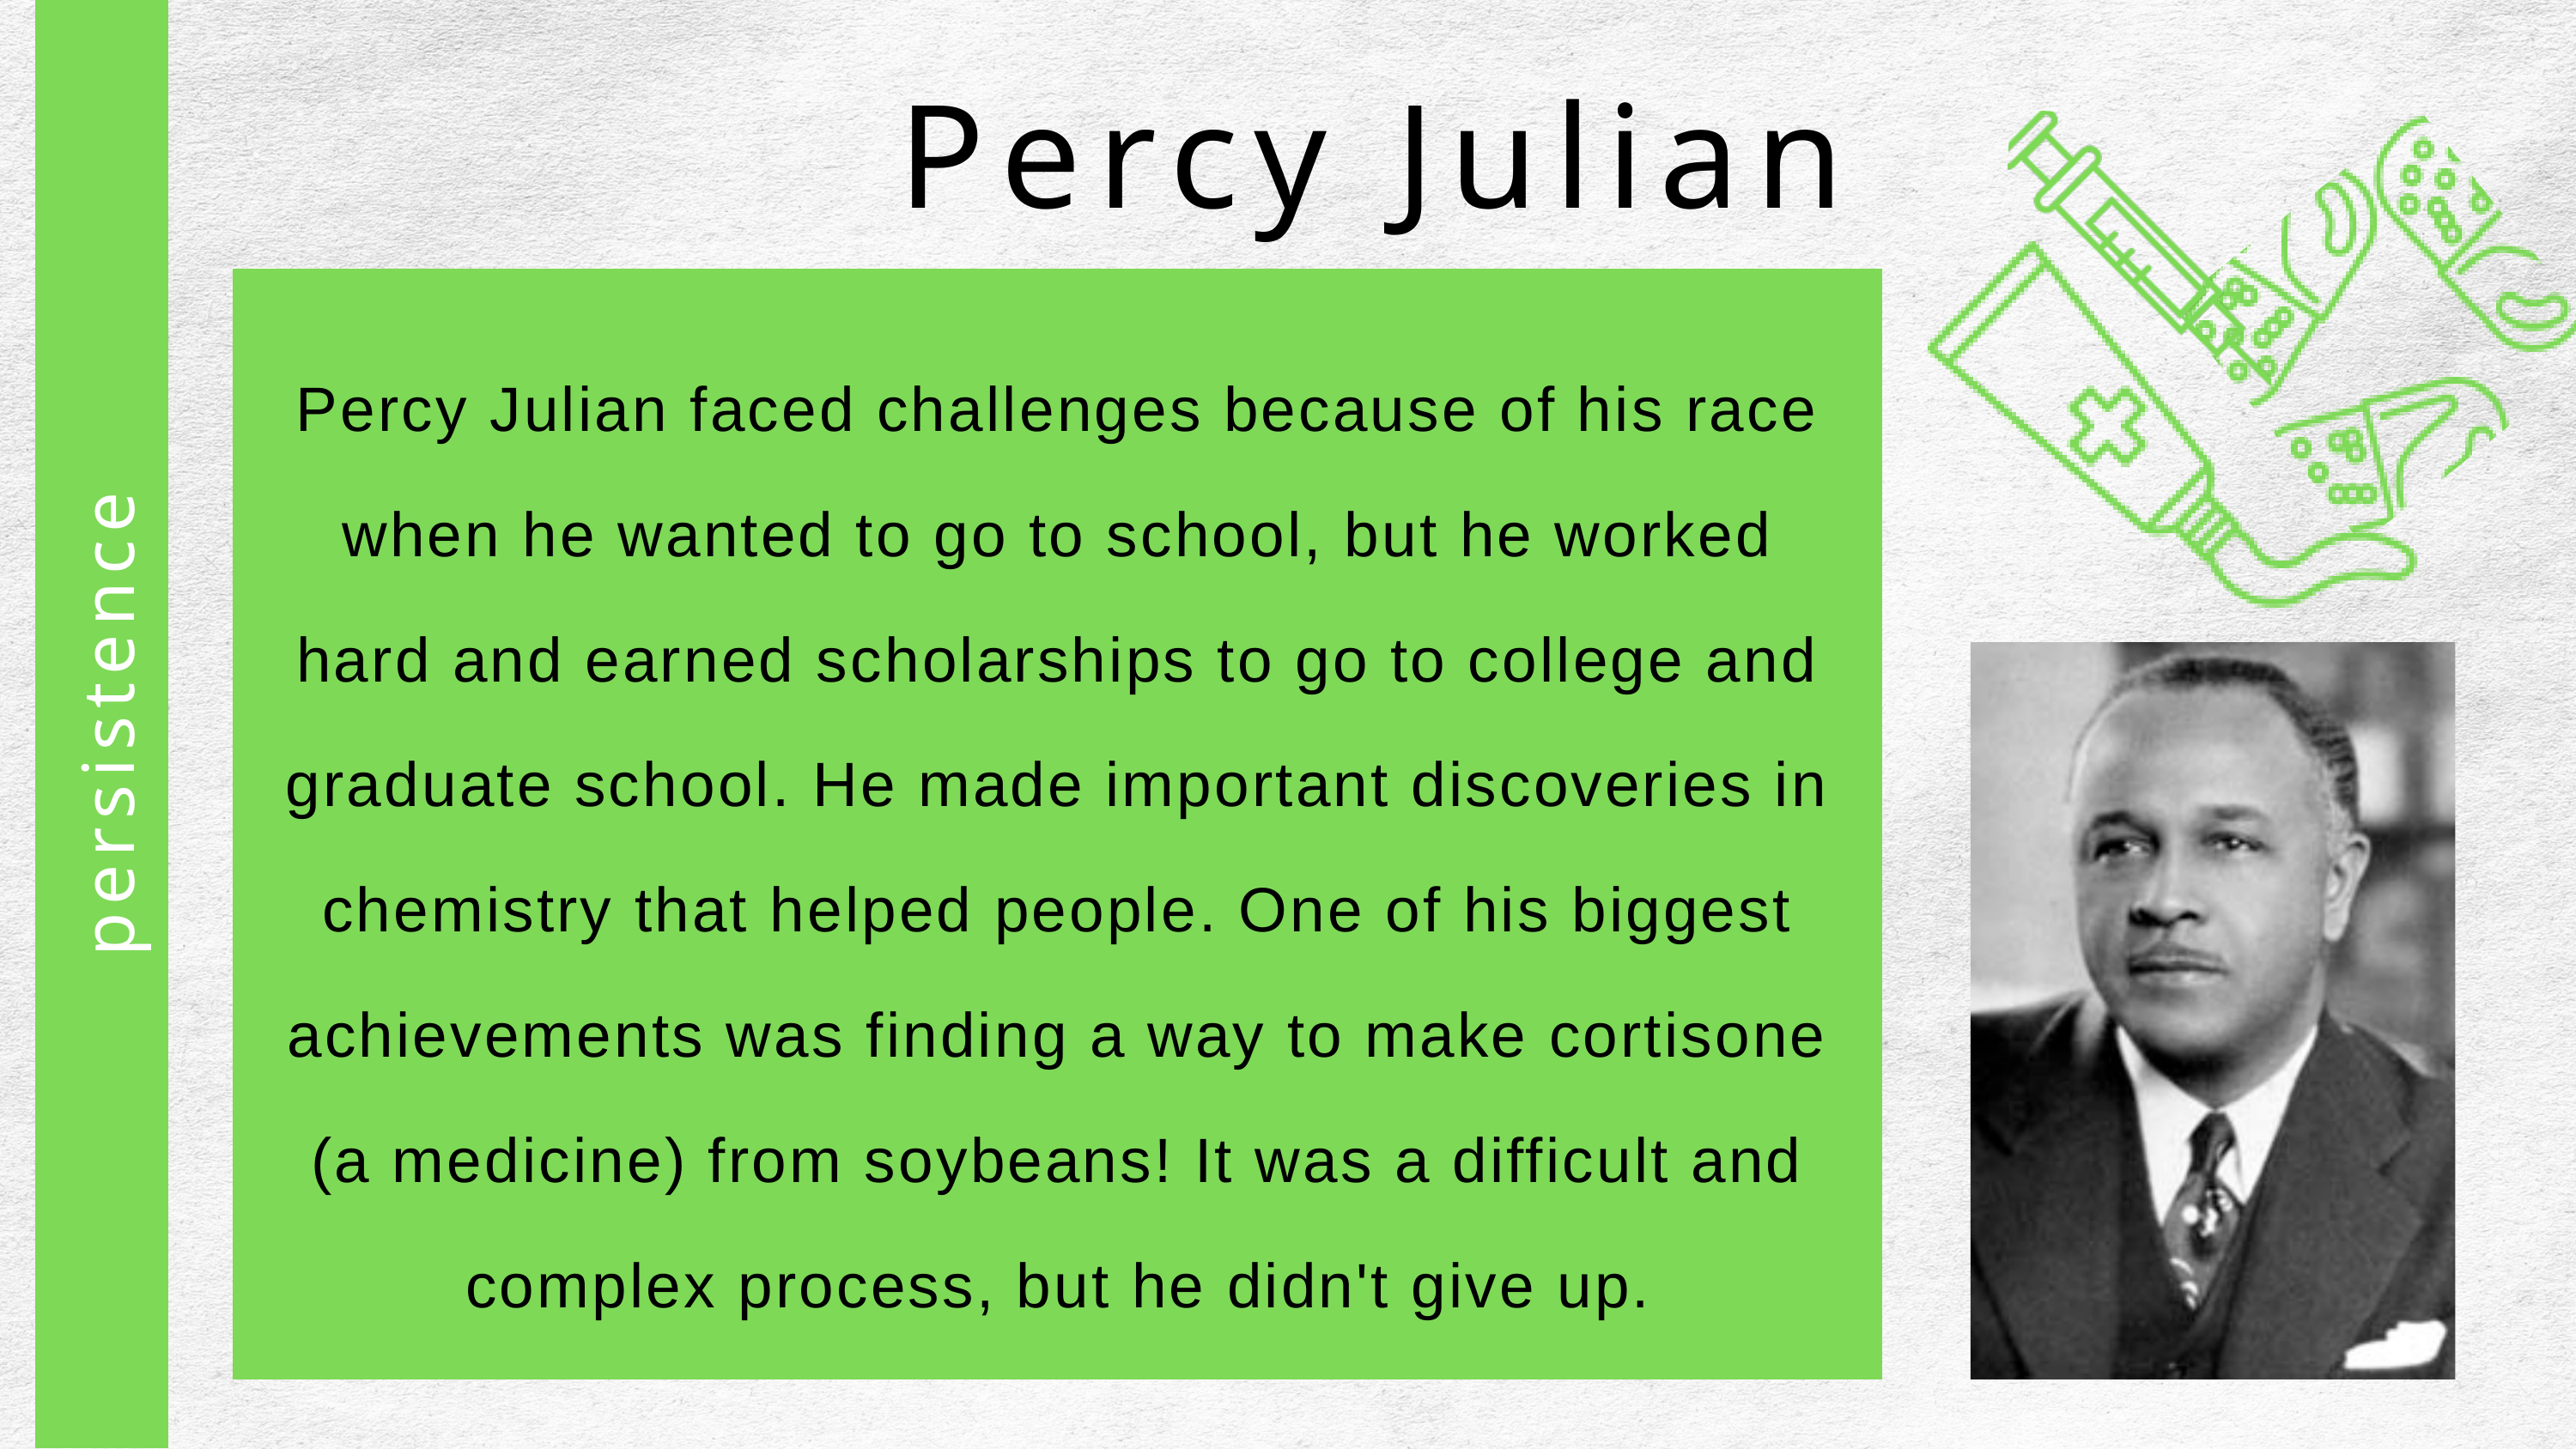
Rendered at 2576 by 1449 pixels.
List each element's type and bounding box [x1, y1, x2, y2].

picture [0, 0, 34, 1449]
text_box [233, 268, 1882, 1379]
text_box [1927, 109, 2576, 608]
text_box [34, 0, 169, 1449]
picture [169, 0, 2576, 1449]
